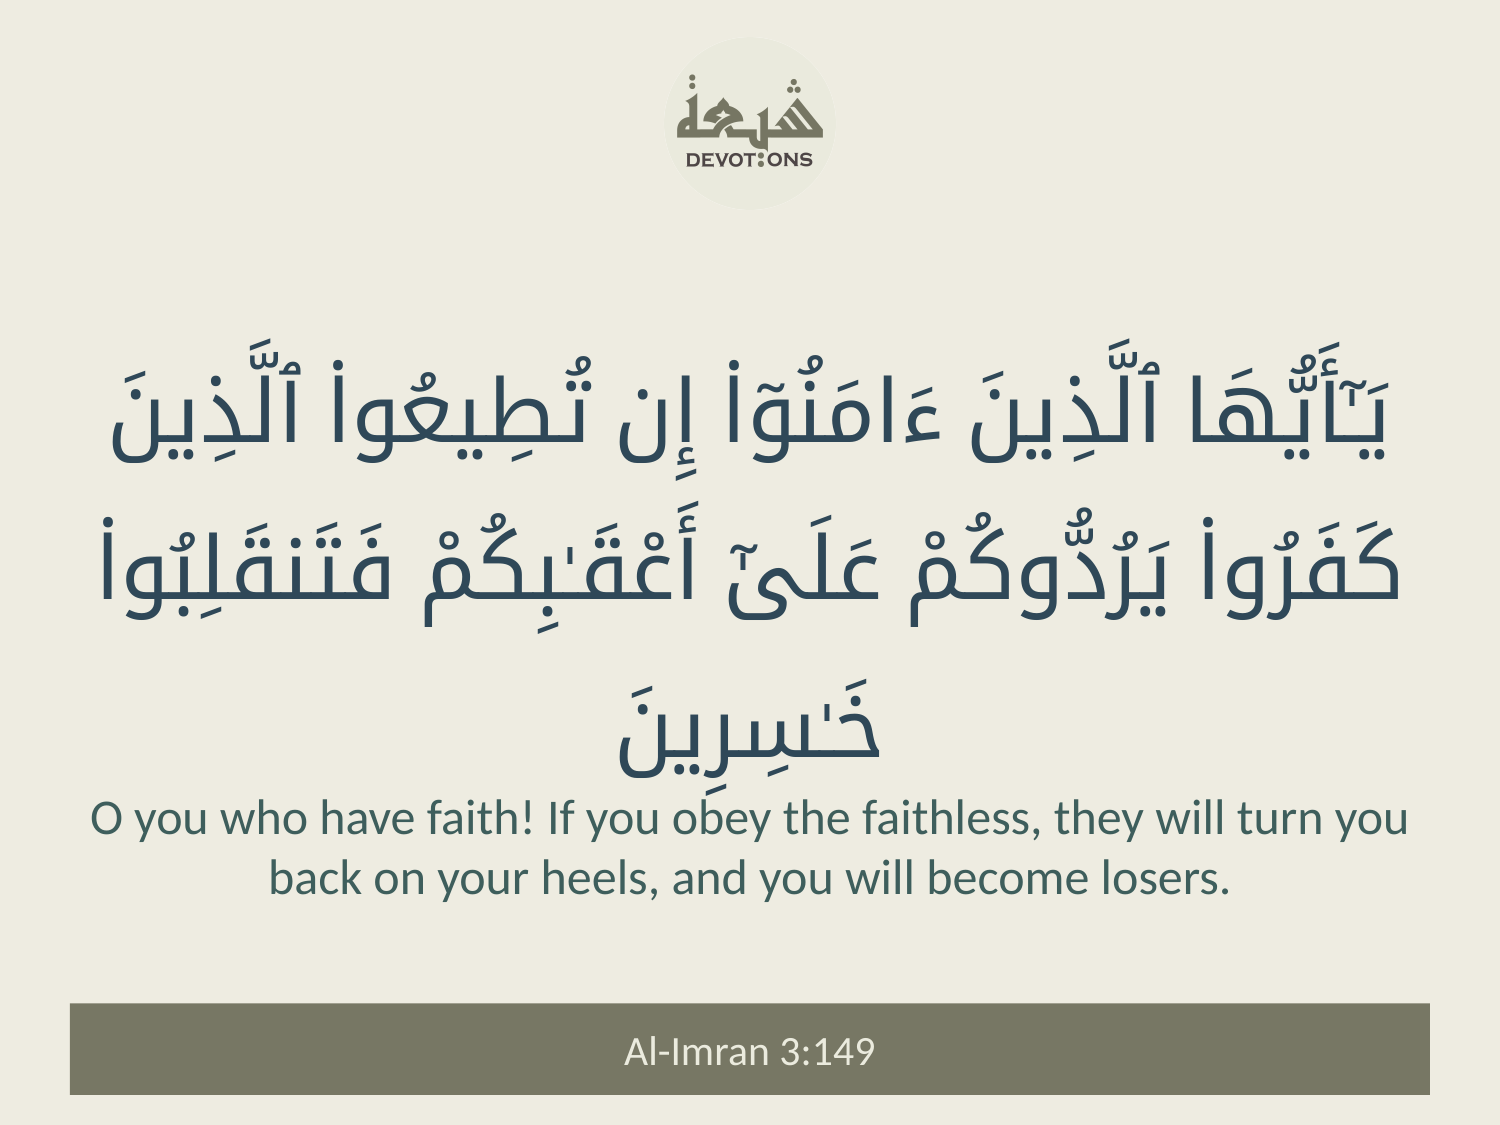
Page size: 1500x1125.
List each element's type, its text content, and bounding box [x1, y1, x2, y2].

list Al-Imran 3:149 [69, 1003, 1430, 1095]
list يَـٰٓأَيُّهَا ٱلَّذِينَ ءَامَنُوٓا۟ إِن تُطِيعُوا۟ ٱلَّذِينَ كَفَرُوا۟ يَرُدُّوكُمْ عَلَىٰٓ أَعْقَـٰبِكُمْ فَتَنقَلِبُوا۟ خَـٰسِرِينَ O you who have faith! If you obey the faithless, they will turn you back on your heels, and you will become losers. [69, 203, 1430, 1003]
picture [656, 29, 844, 203]
